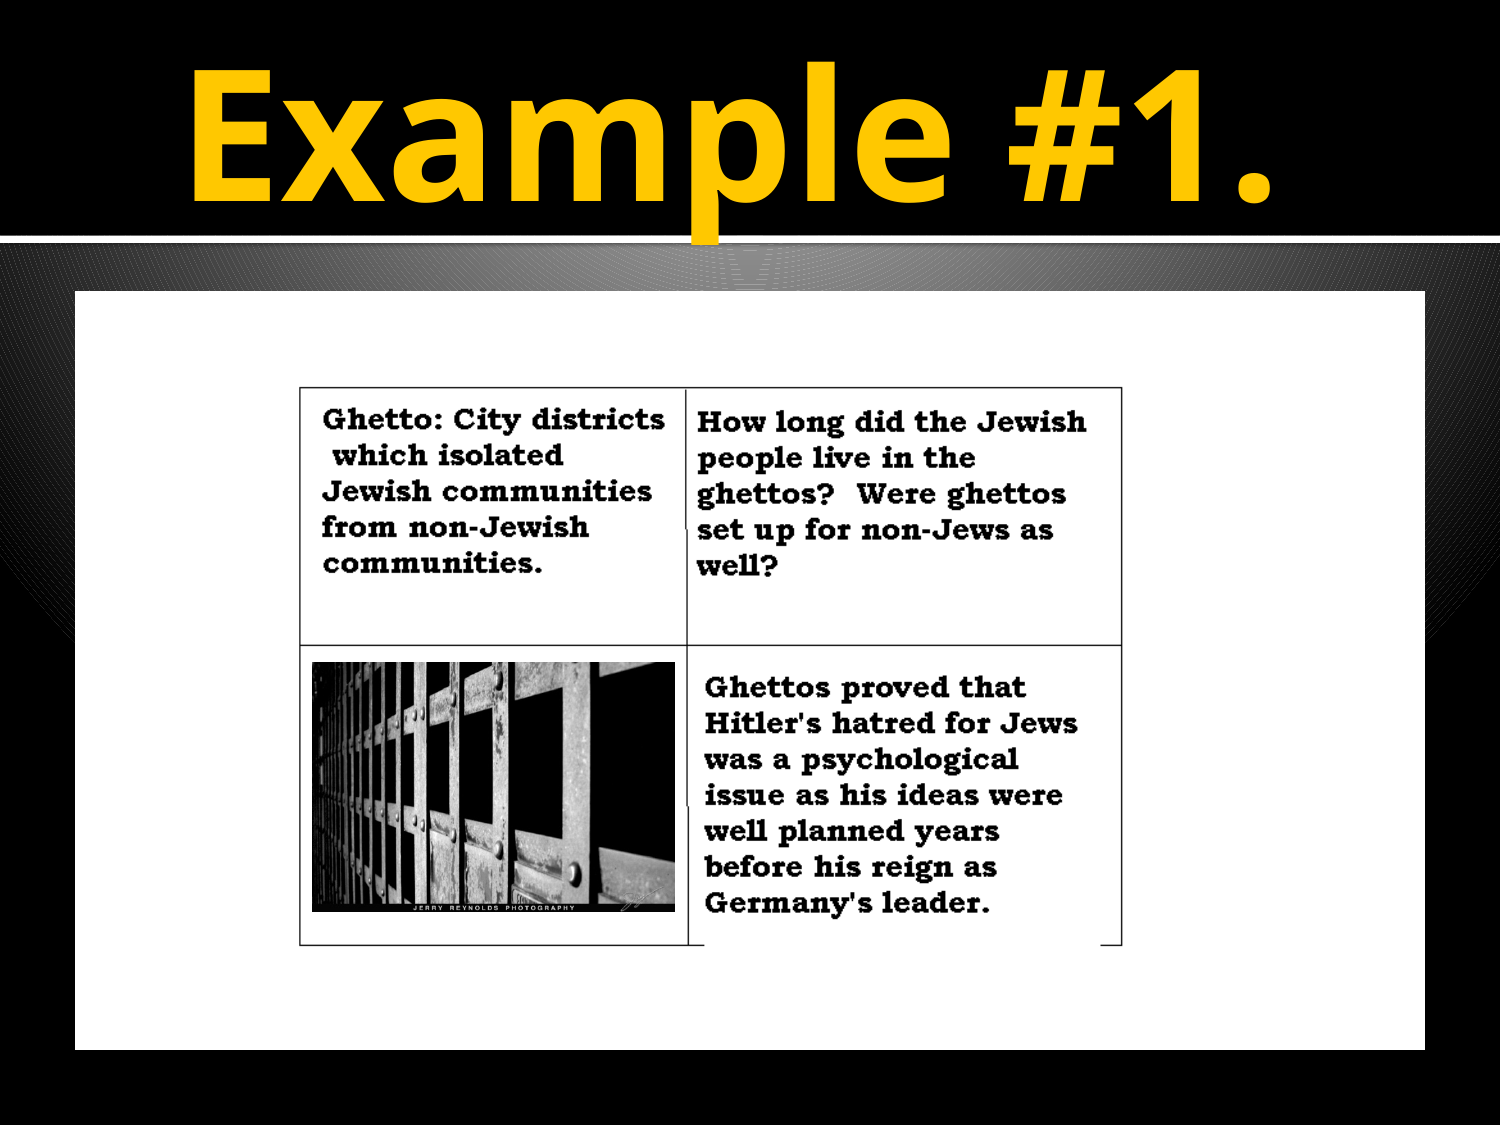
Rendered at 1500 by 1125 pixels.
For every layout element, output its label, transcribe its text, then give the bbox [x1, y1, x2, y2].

picture [312, 662, 675, 912]
title Example #1. [75, 25, 1425, 231]
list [74, 291, 1425, 1050]
